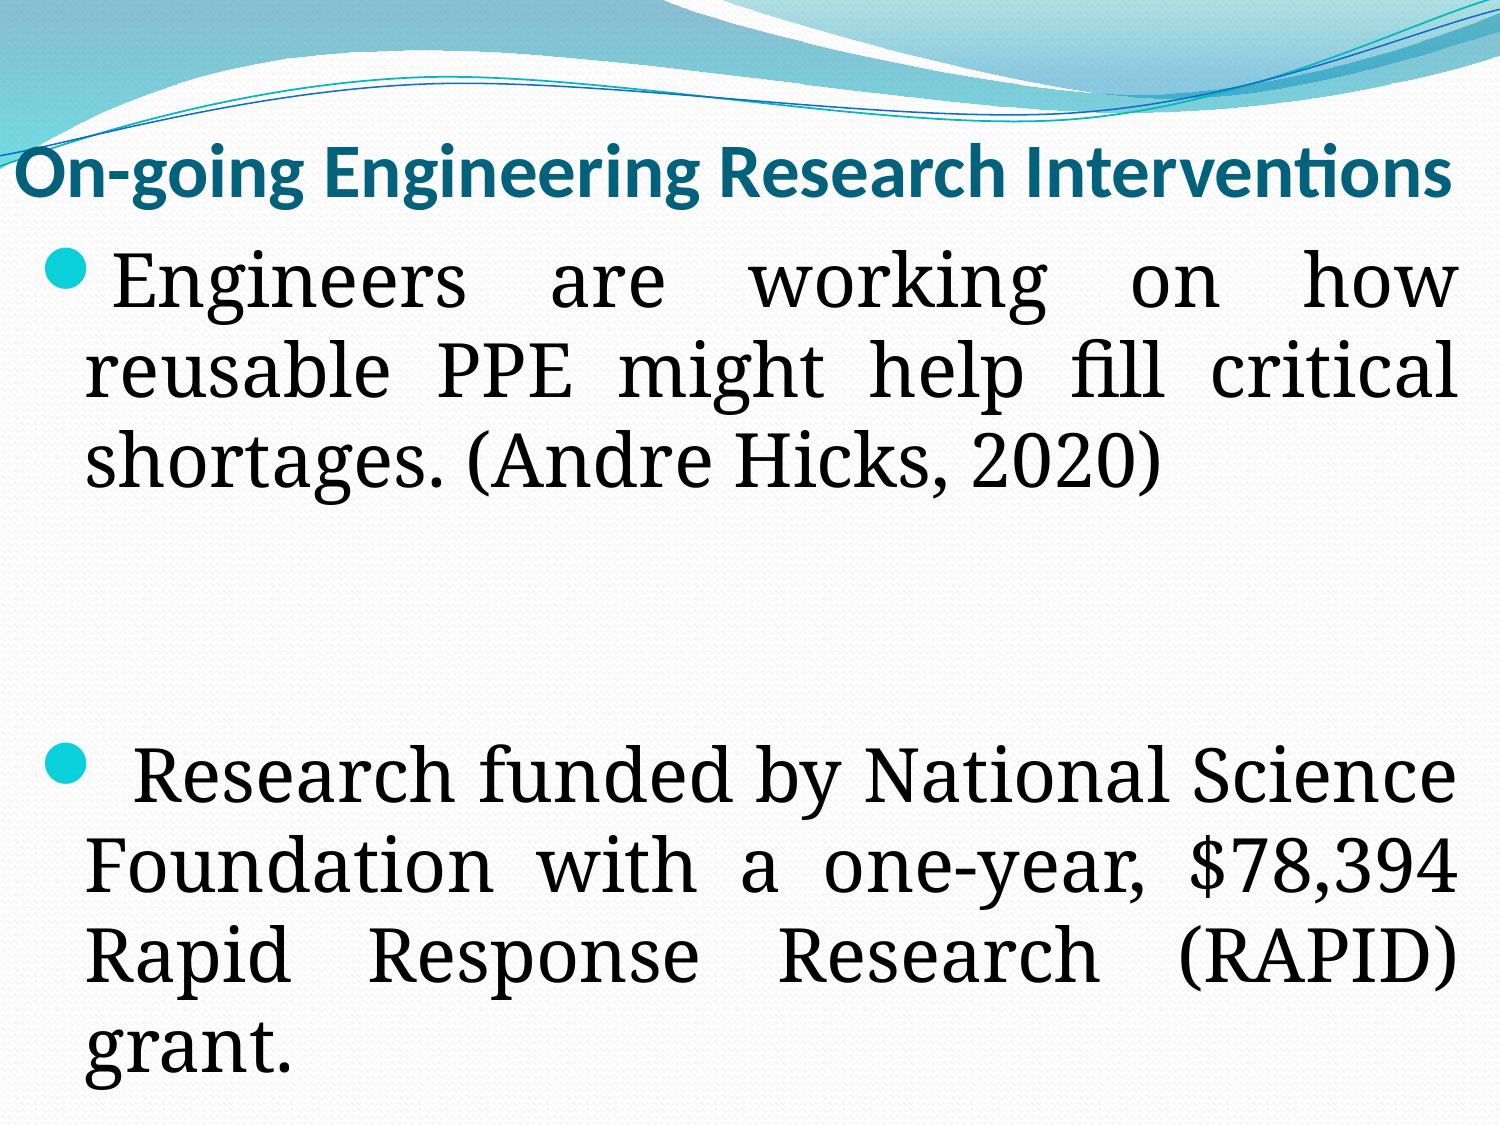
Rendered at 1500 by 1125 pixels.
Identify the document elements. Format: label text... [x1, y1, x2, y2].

list Engineers are working on how reusable PPE might help fill critical shortages. (Andre Hicks, 2020) Research funded by National Science Foundation with a one-year, $78,394 Rapid Response Research (RAPID) grant. [24, 224, 1475, 1100]
title On-going Engineering Research Interventions [12, 24, 1475, 213]
